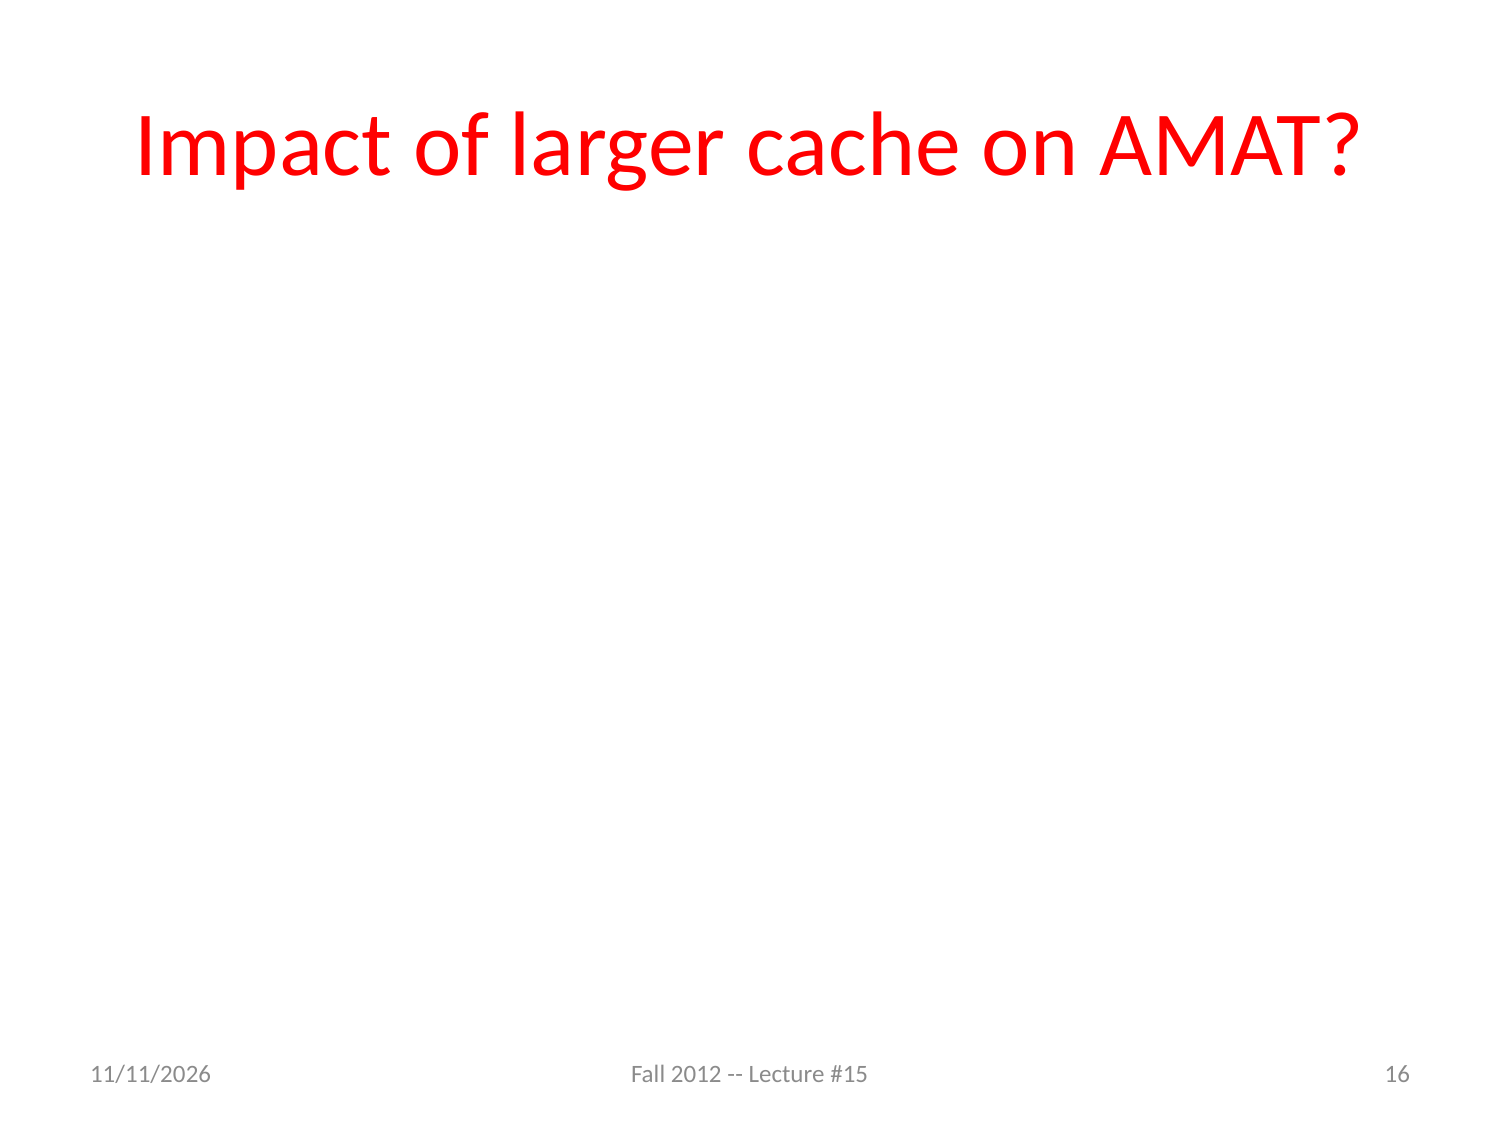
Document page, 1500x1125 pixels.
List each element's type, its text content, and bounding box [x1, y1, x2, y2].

footer Fall 2012 -- Lecture #15 [512, 1042, 988, 1103]
title Impact of larger cache on AMAT? [75, 45, 1425, 233]
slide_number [75, 1042, 425, 1103]
slide_number 16 [1074, 1042, 1425, 1103]
